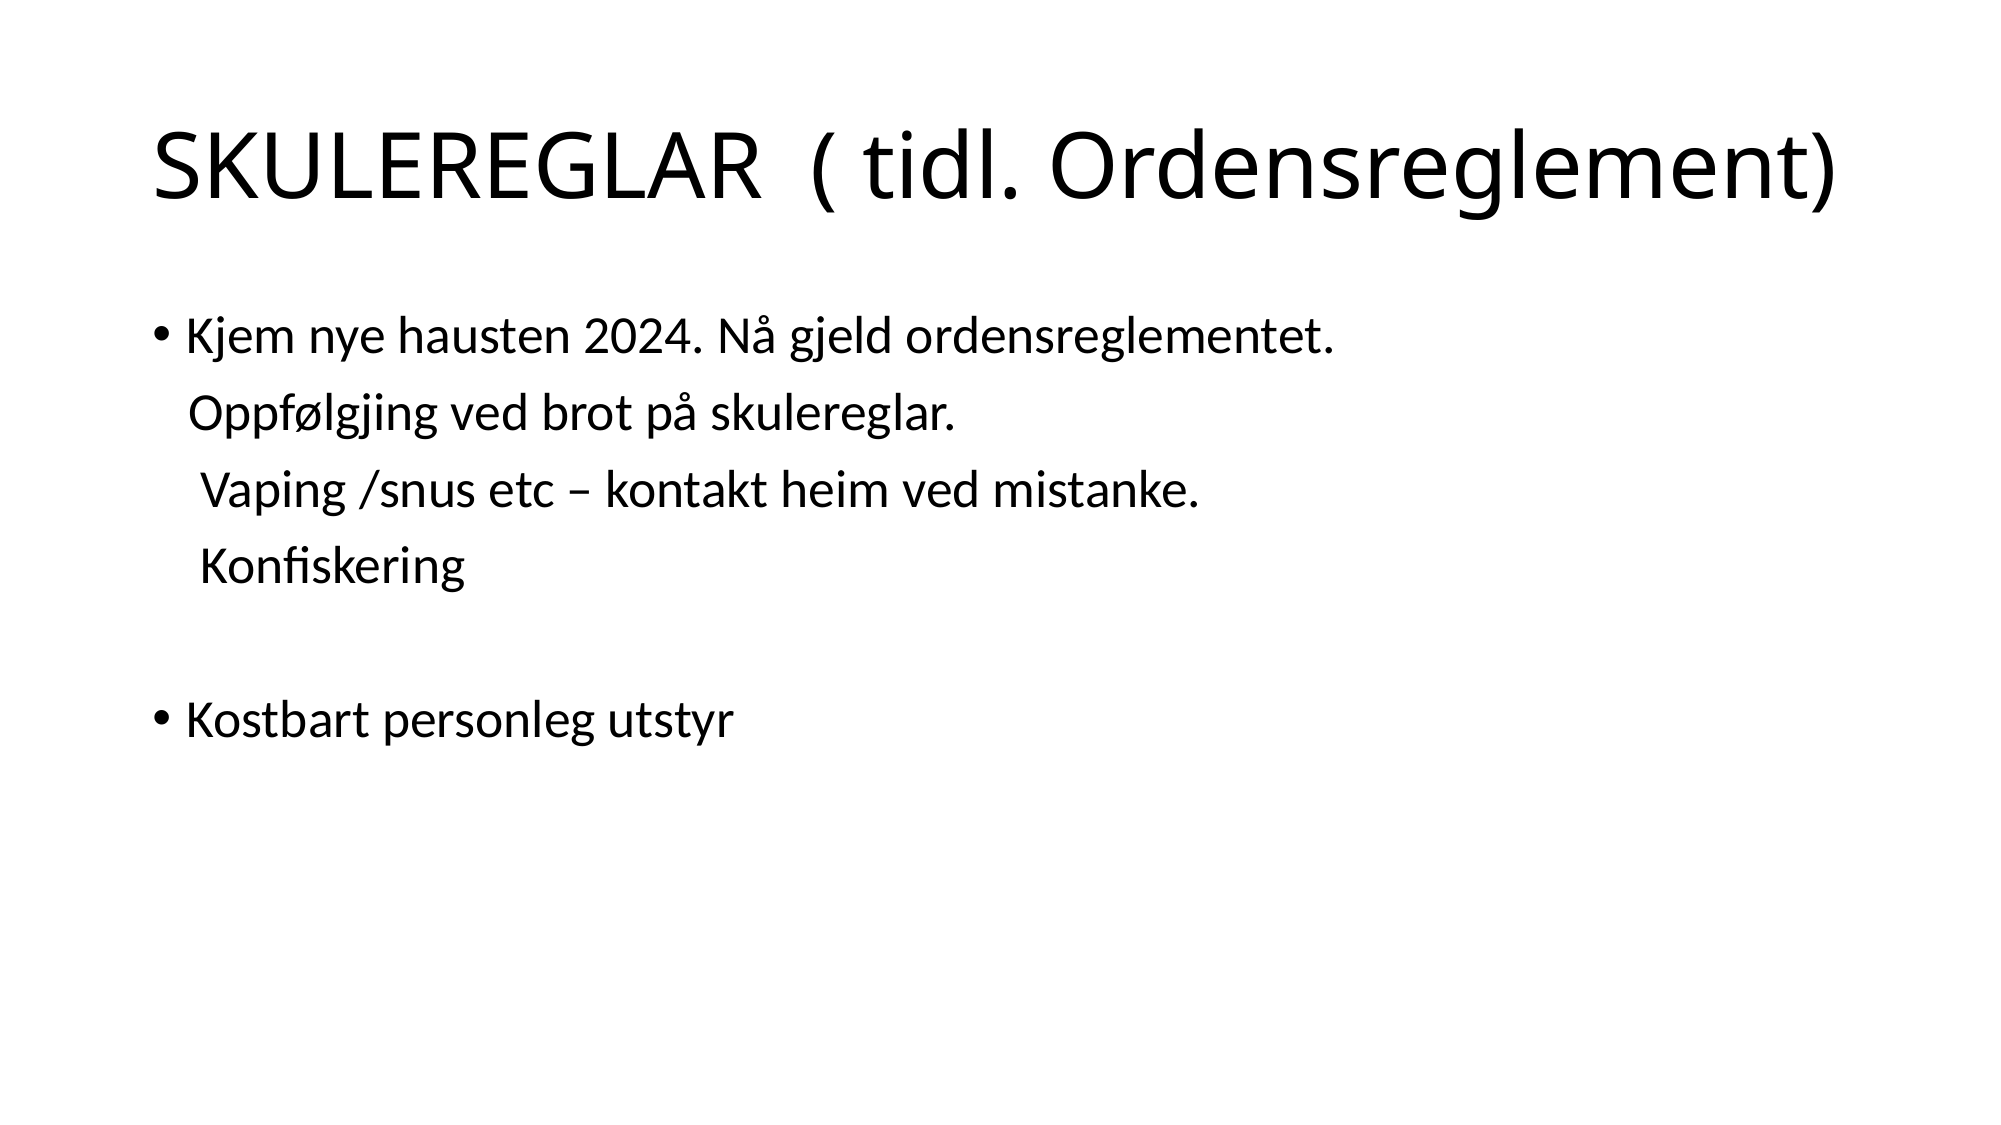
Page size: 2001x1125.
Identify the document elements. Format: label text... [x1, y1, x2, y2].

list Kjem nye hausten 2024. Nå gjeld ordensreglementet. Oppfølgjing ved brot på skulereglar. Vaping /snus etc – kontakt heim ved mistanke. Konfiskering Kostbart personleg utstyr [137, 299, 1863, 760]
title SKULEREGLAR ( tidl. Ordensreglement) [137, 59, 1863, 278]
